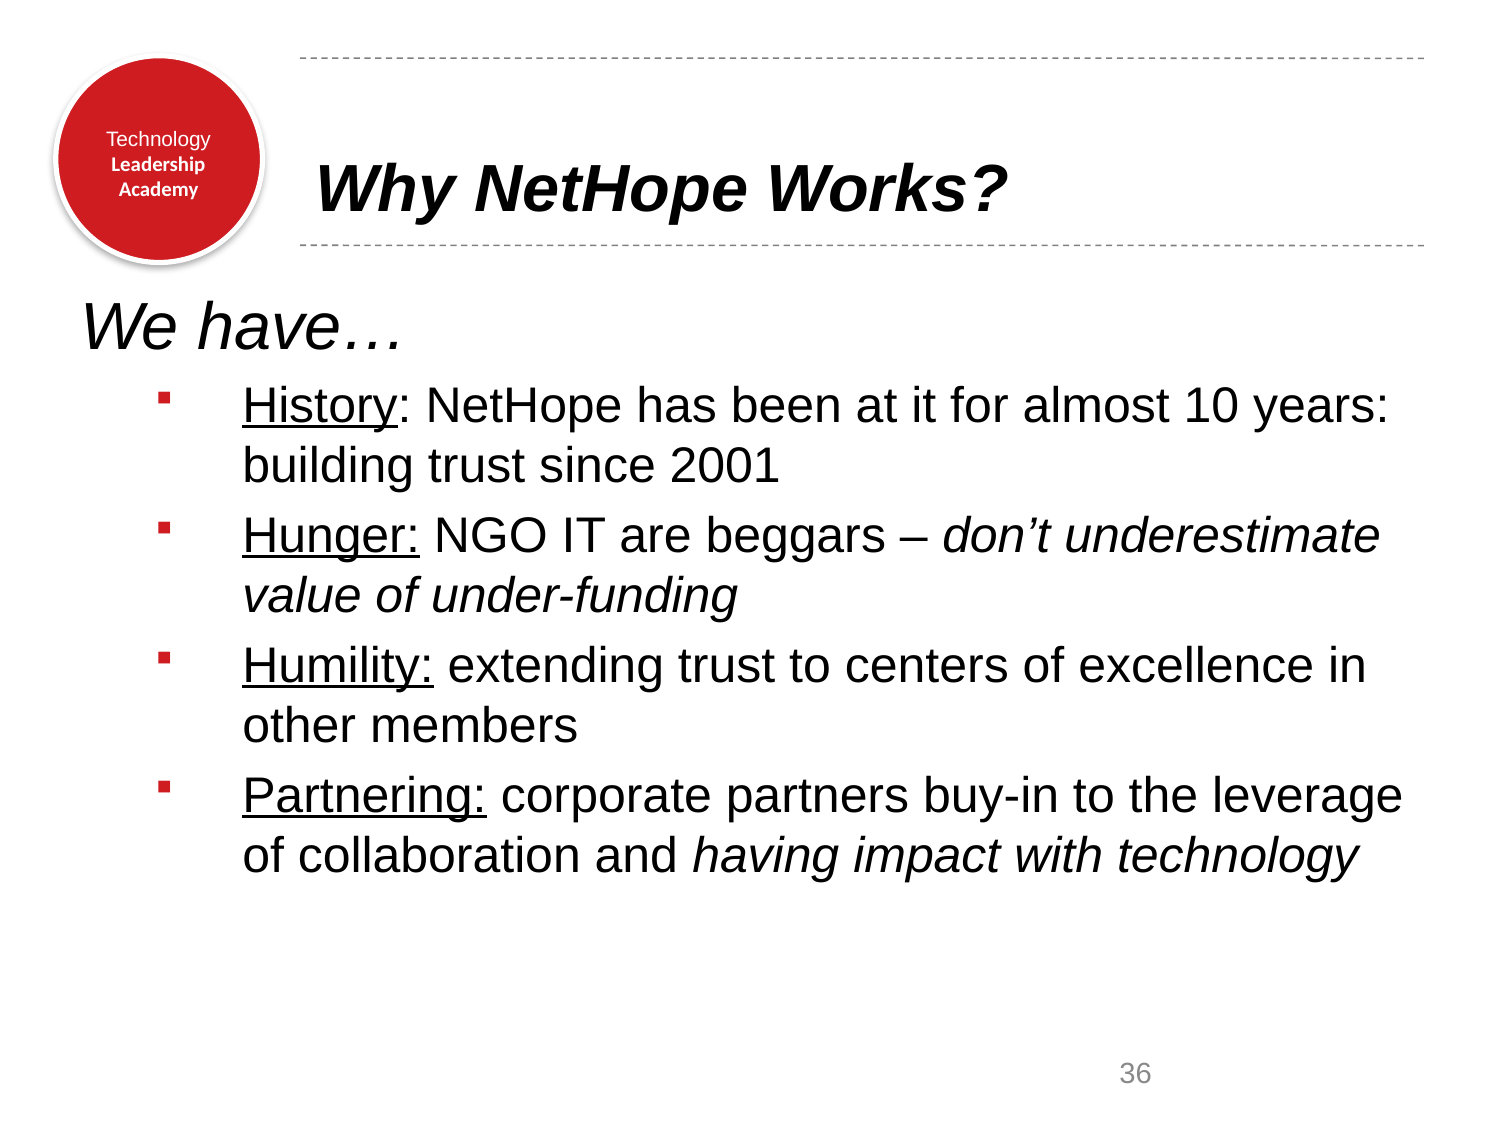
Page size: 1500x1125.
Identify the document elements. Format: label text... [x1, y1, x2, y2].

list We have… History: NetHope has been at it for almost 10 years: building trust since 2001 Hunger: NGO IT are beggars – don’t underestimate value of under-funding Humility: extending trust to centers of excellence in other members Partnering: corporate partners buy-in to the leverage of collaboration and having impact with technology [64, 274, 1426, 1048]
title Why NetHope Works? [299, 57, 1426, 246]
slide_number 36 [1104, 1046, 1455, 1125]
